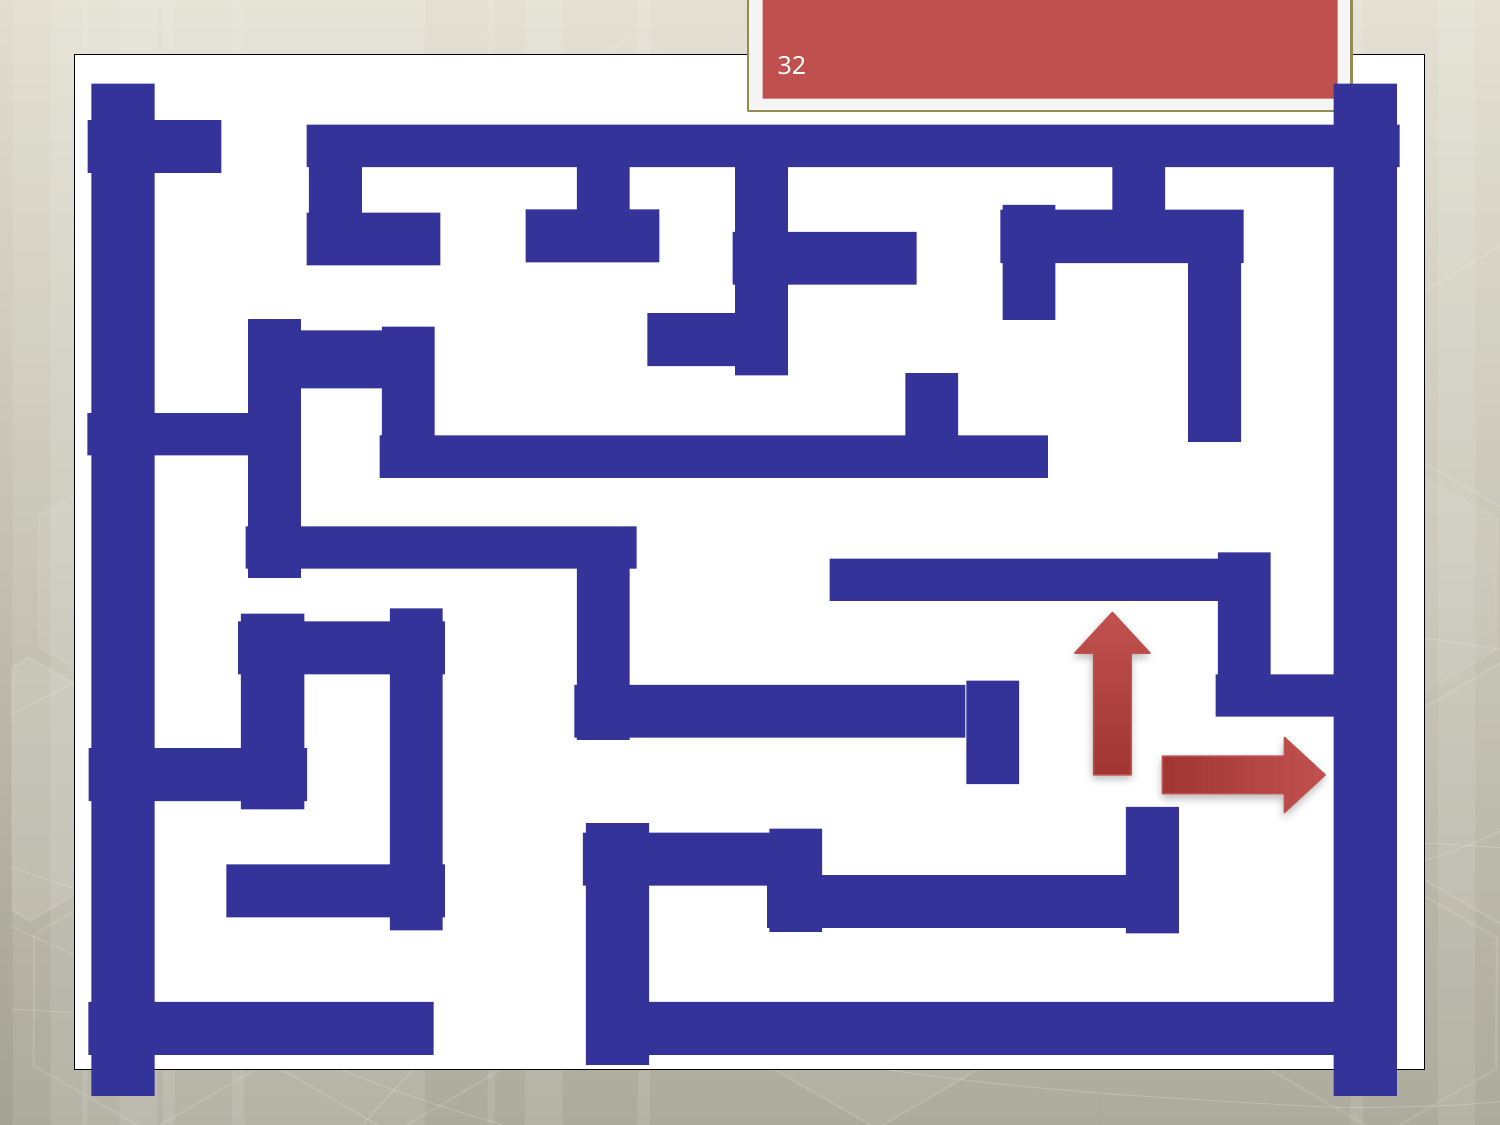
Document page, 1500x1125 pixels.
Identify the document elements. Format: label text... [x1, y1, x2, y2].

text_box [87, 119, 1400, 1056]
slide_number 32 [762, 36, 982, 97]
